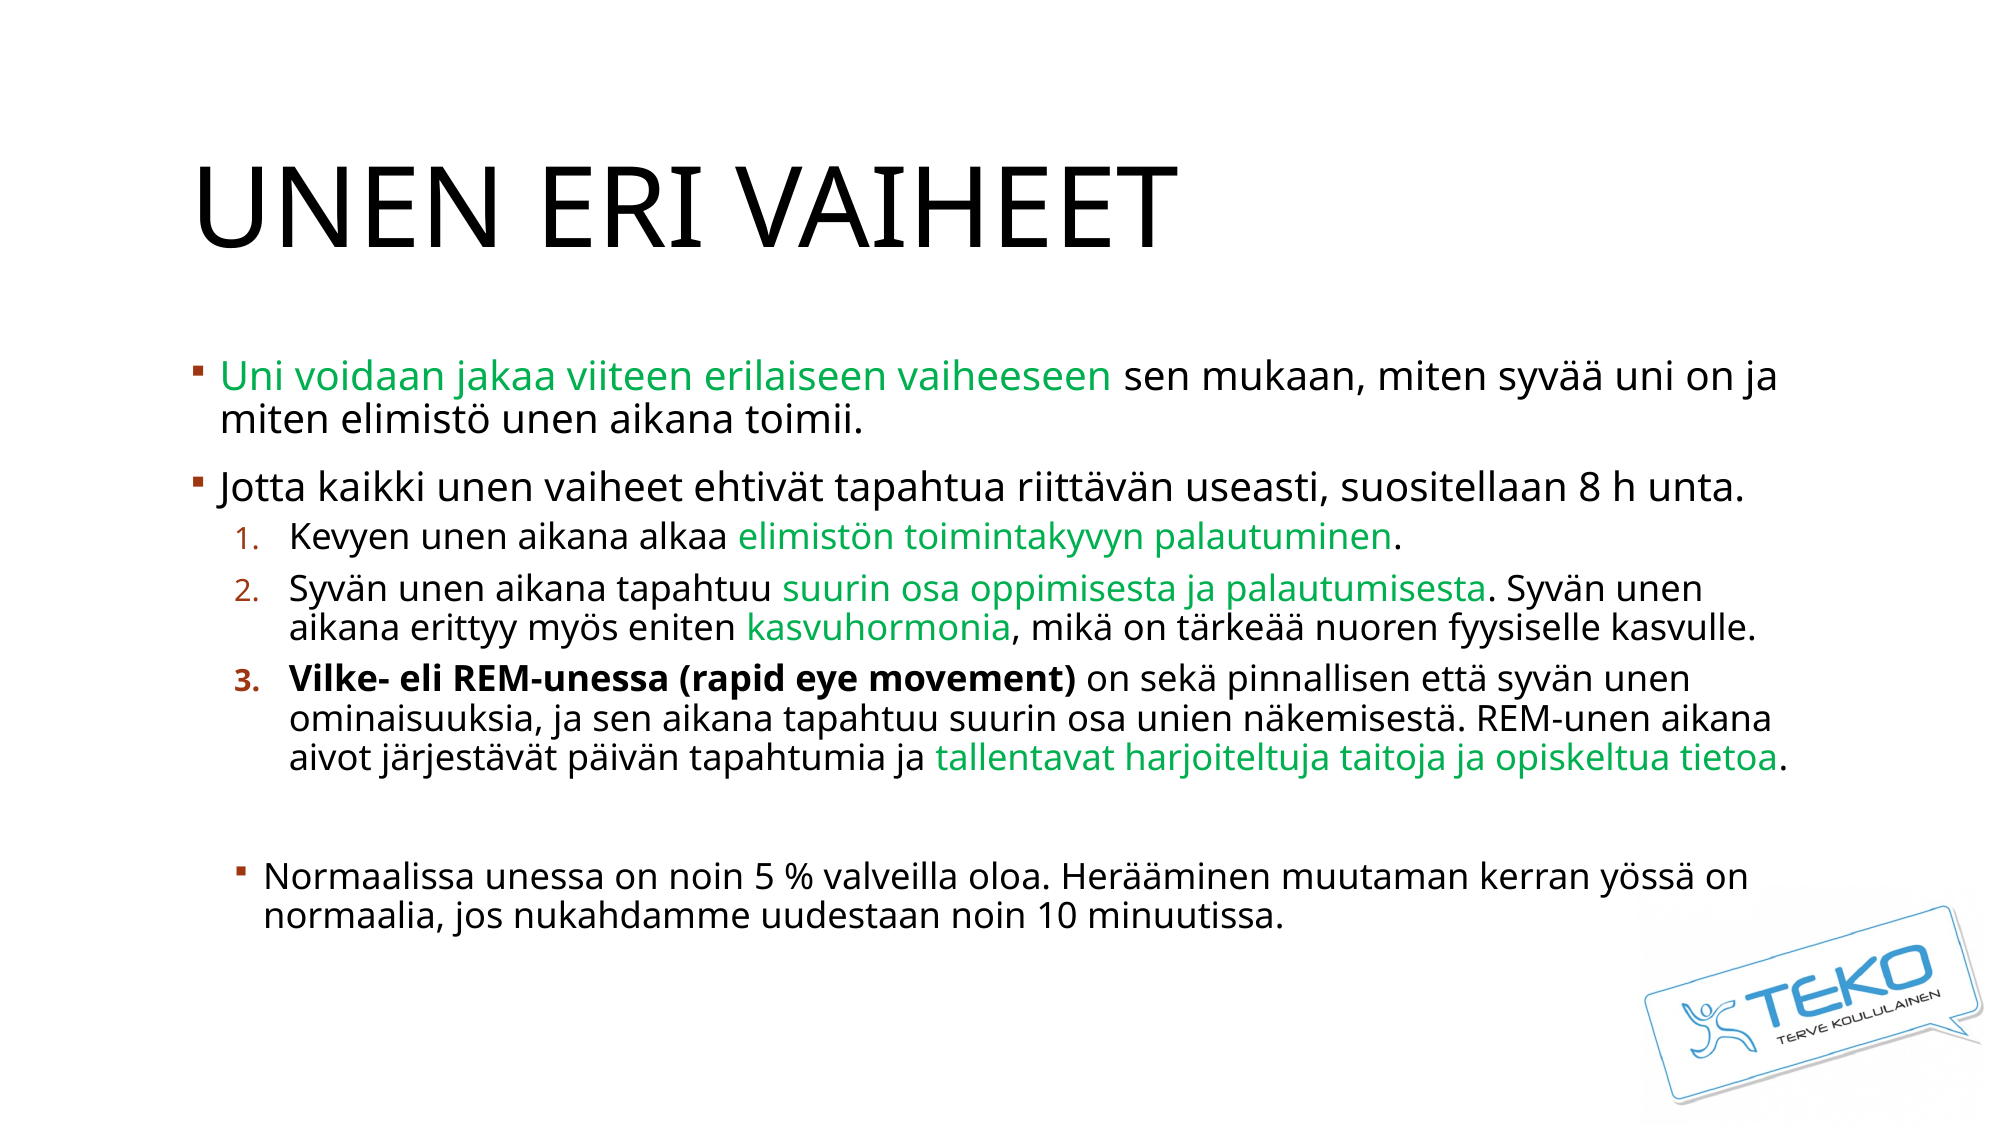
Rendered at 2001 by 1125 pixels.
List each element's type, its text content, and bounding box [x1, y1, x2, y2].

title Unen eri vaiheet [175, 79, 1826, 344]
picture [1637, 885, 1984, 1125]
list Uni voidaan jakaa viiteen erilaiseen vaiheeseen sen mukaan, miten syvää uni on ja miten elimistö unen aikana toimii. Jotta kaikki unen vaiheet ehtivät tapahtua riittävän useasti, suositellaan 8 h unta. Kevyen unen aikana alkaa elimistön toimintakyvyn palautuminen. Syvän unen aikana tapahtuu suurin osa oppimisesta ja palautumisesta. Syvän unen aikana erittyy myös eniten kasvuhormonia, mikä on tärkeää nuoren fyysiselle kasvulle. Vilke- eli REM-unessa (rapid eye movement) on sekä pinnallisen että syvän unen ominaisuuksia, ja sen aikana tapahtuu suurin osa unien näkemisestä. REM-unen aikana aivot järjestävät päivän tapahtumia ja tallentavat harjoiteltuja taitoja ja opiskeltua tietoa. Normaalissa unessa on noin 5 % valveilla oloa. Herääminen muutaman kerran yössä on normaalia, jos nukahdamme uudestaan noin 10 minuutissa. [175, 348, 1826, 1013]
